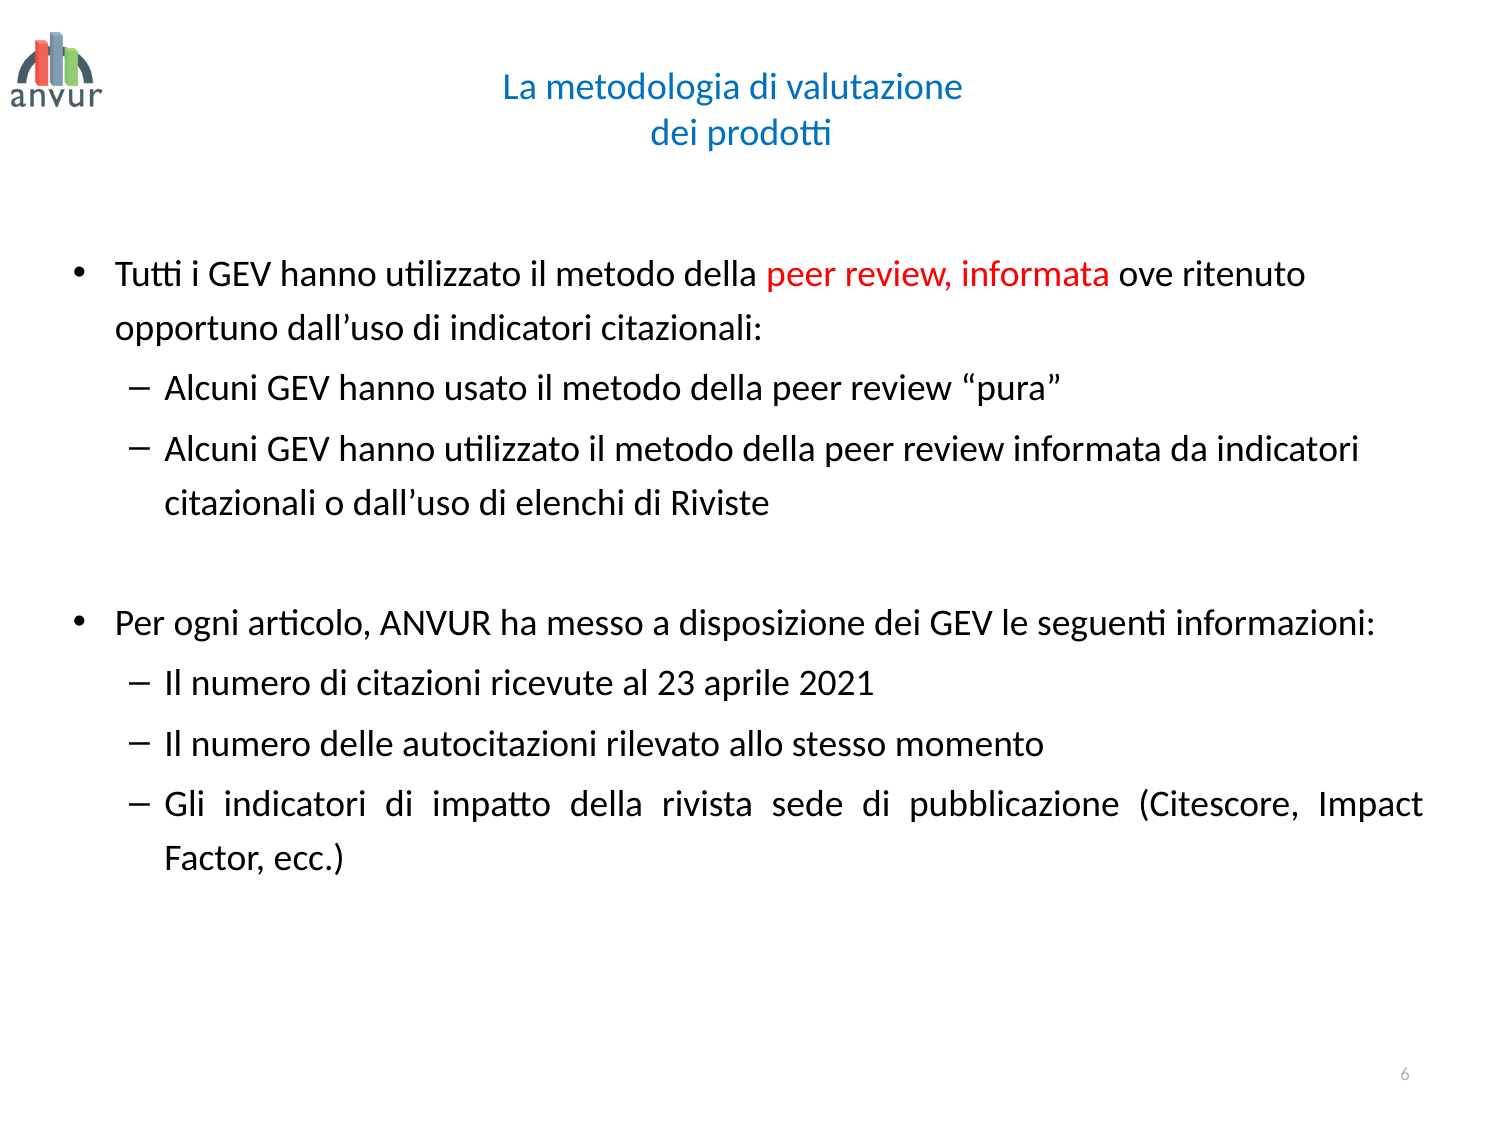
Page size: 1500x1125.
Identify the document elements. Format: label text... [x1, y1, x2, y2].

picture [5, 32, 107, 114]
list Tutti i GEV hanno utilizzato il metodo della peer review, informata ove ritenuto opportuno dall’uso di indicatori citazionali: Alcuni GEV hanno usato il metodo della peer review “pura” Alcuni GEV hanno utilizzato il metodo della peer review informata da indicatori citazionali o dall’uso di elenchi di Riviste Per ogni articolo, ANVUR ha messo a disposizione dei GEV le seguenti informazioni: Il numero di citazioni ricevute al 23 aprile 2021 Il numero delle autocitazioni rilevato allo stesso momento Gli indicatori di impatto della rivista sede di pubblicazione (Citescore, Impact Factor, ecc.) [57, 232, 1440, 945]
title La metodologia di valutazione dei prodotti [57, 54, 1408, 161]
slide_number 6 [1074, 1042, 1425, 1103]
